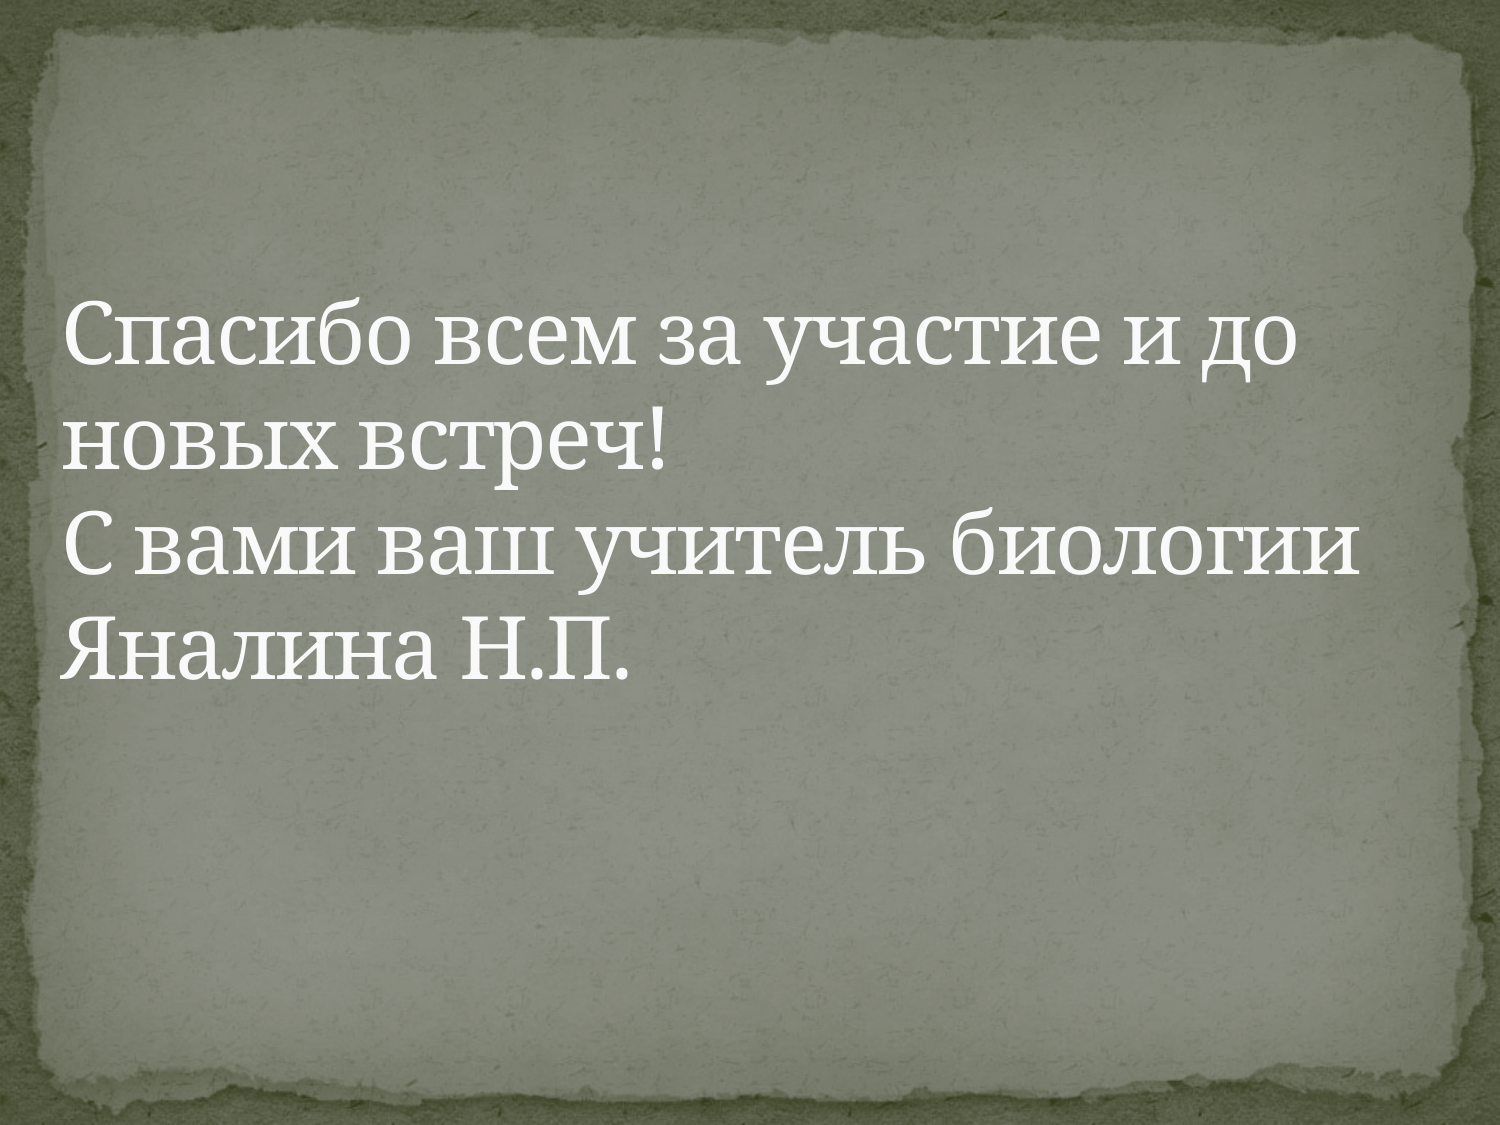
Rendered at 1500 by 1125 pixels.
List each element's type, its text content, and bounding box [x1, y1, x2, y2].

title Спасибо всем за участие и до новых встреч! С вами ваш учитель биологии Яналина Н.П. [46, 24, 1425, 1020]
